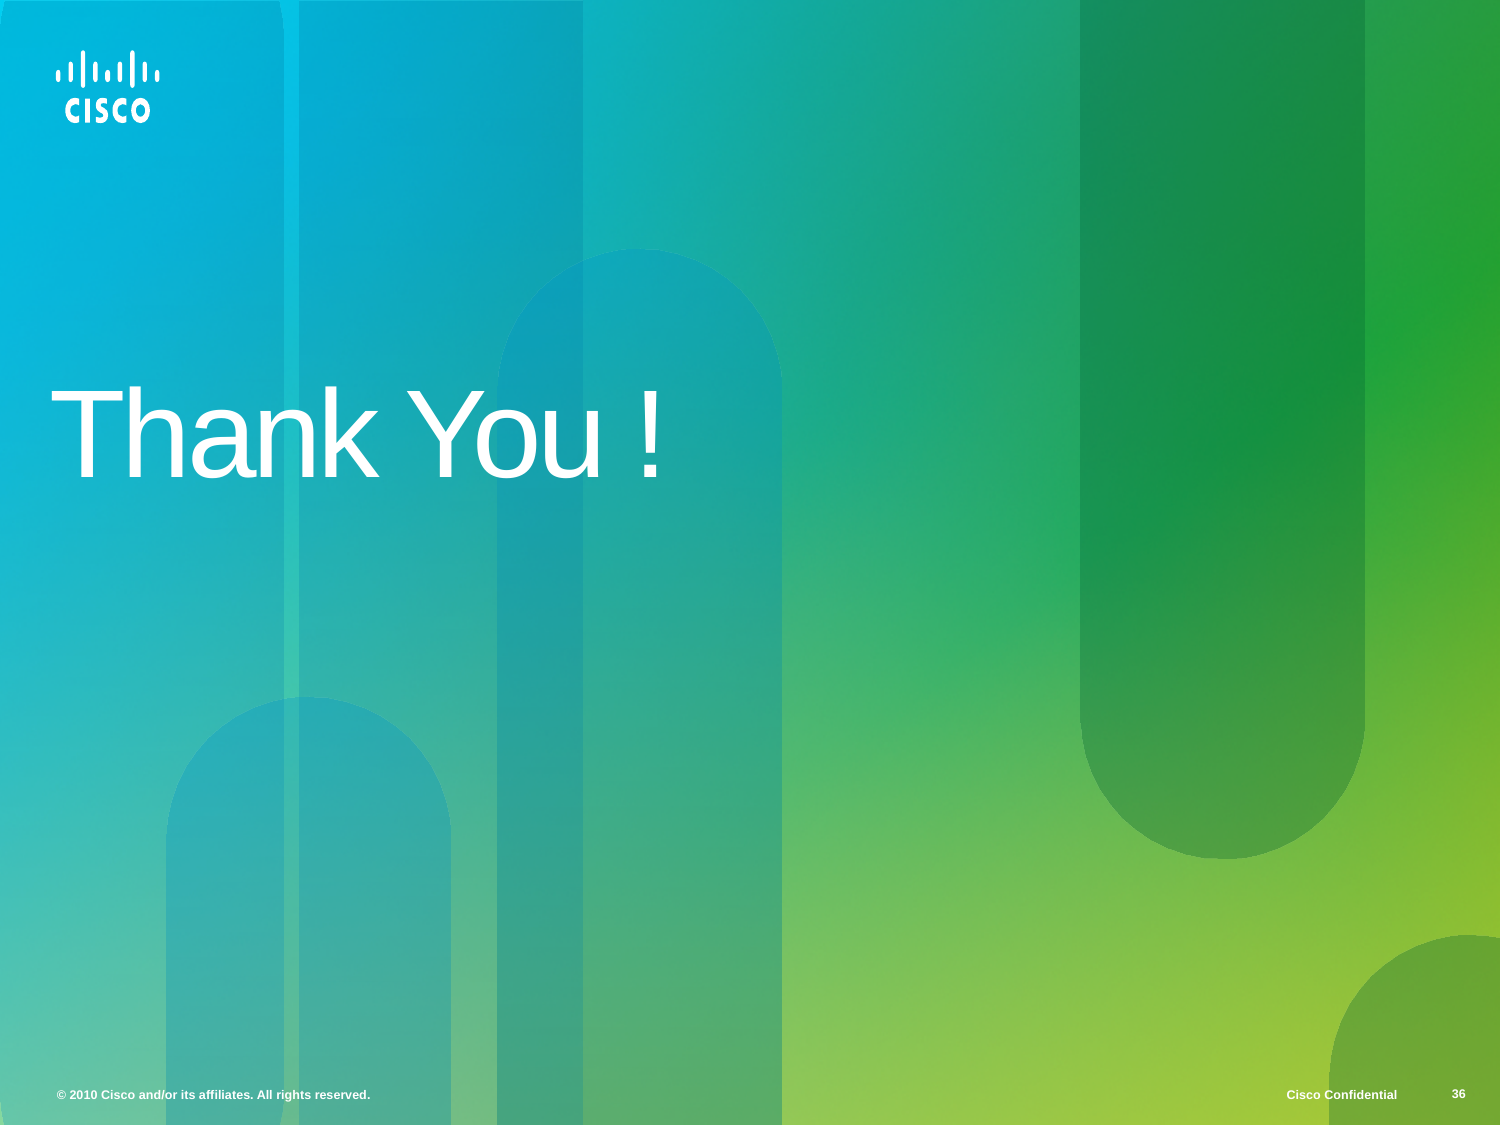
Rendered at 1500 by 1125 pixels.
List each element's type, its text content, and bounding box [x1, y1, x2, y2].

picture [0, 0, 1500, 1125]
title Thank You ! [36, 137, 1367, 513]
